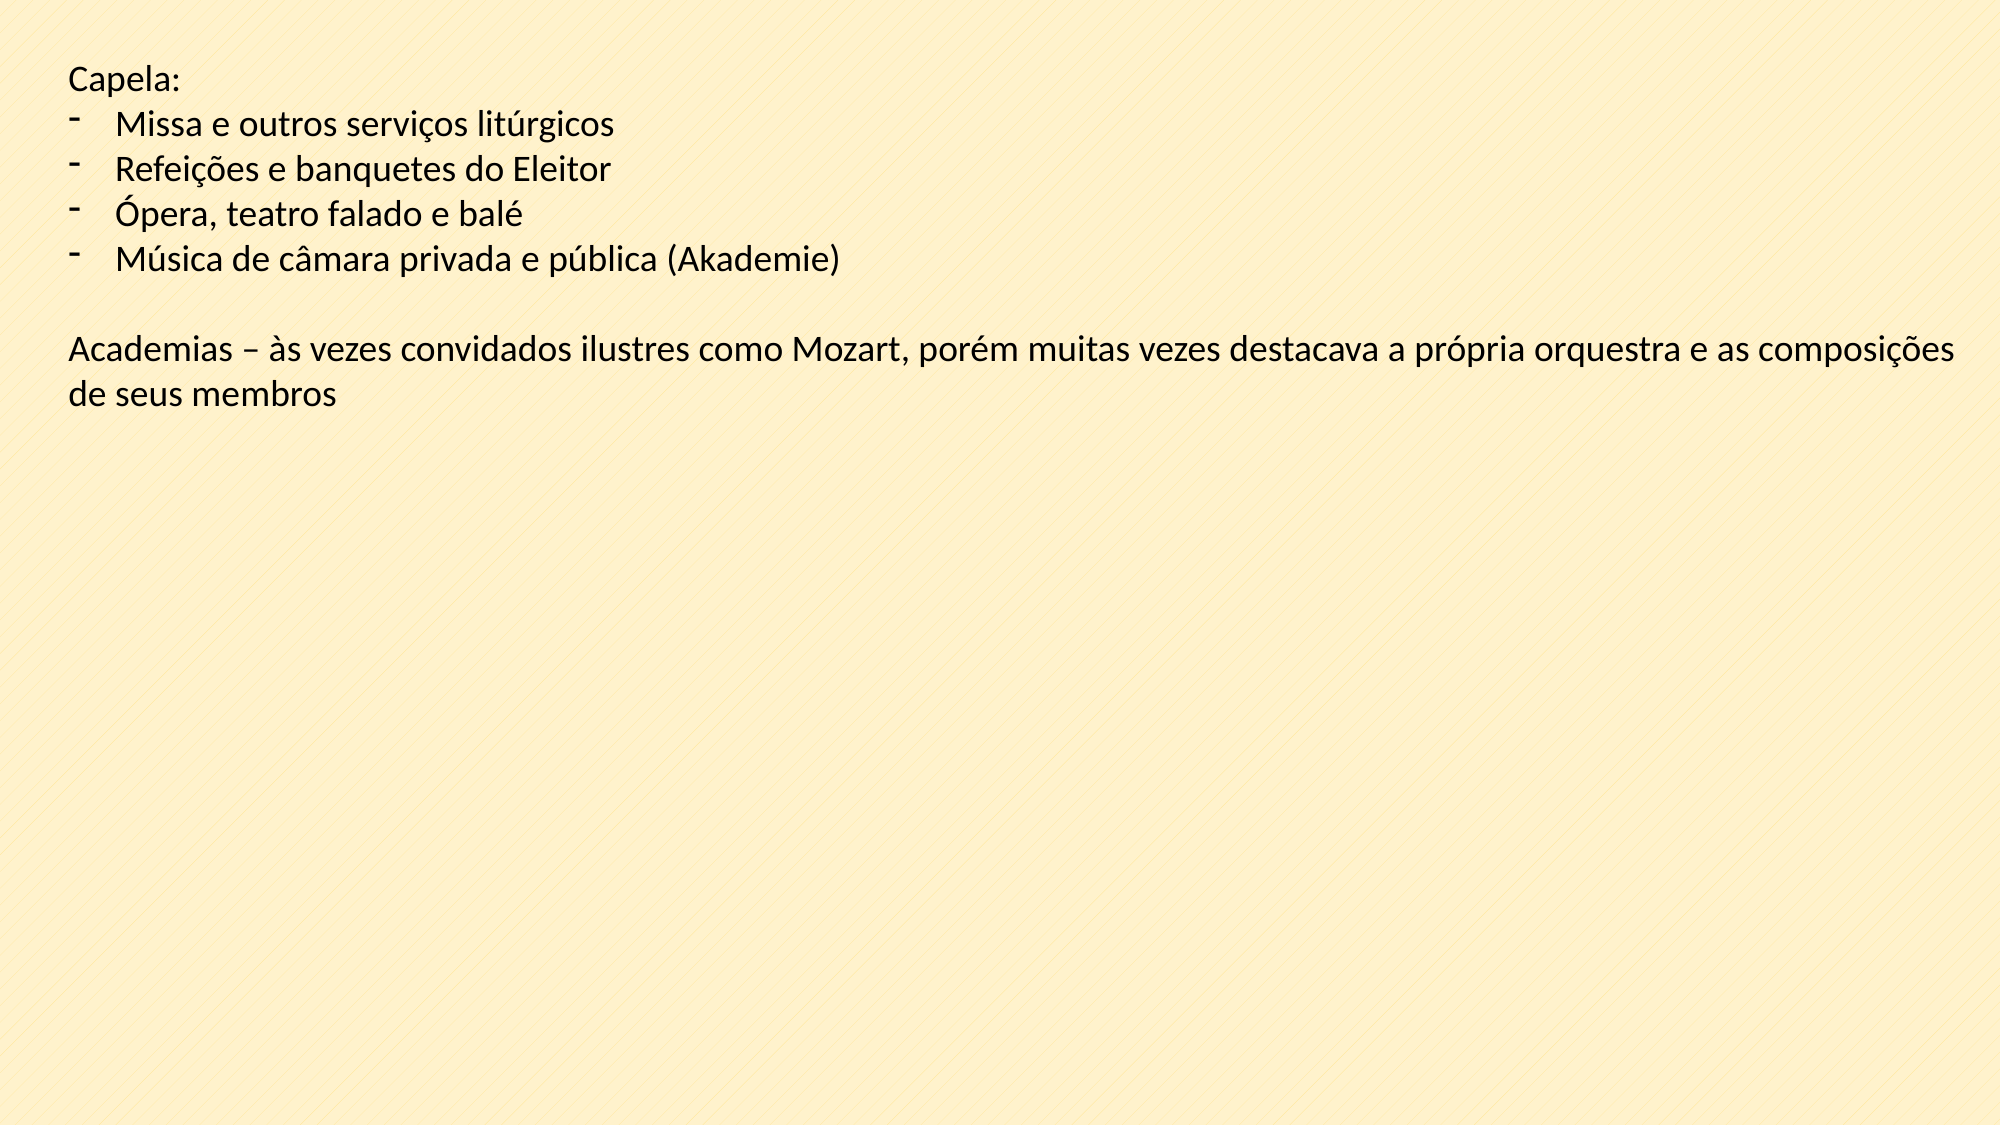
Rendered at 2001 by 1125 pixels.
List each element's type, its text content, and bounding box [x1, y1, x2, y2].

text_box Capela: Missa e outros serviços litúrgicos Refeições e banquetes do Eleitor Ópera, teatro falado e balé Música de câmara privada e pública (Akademie) Academias – às vezes convidados ilustres como Mozart, porém muitas vezes destacava a própria orquestra e as composições de seus membros [53, 47, 1978, 512]
